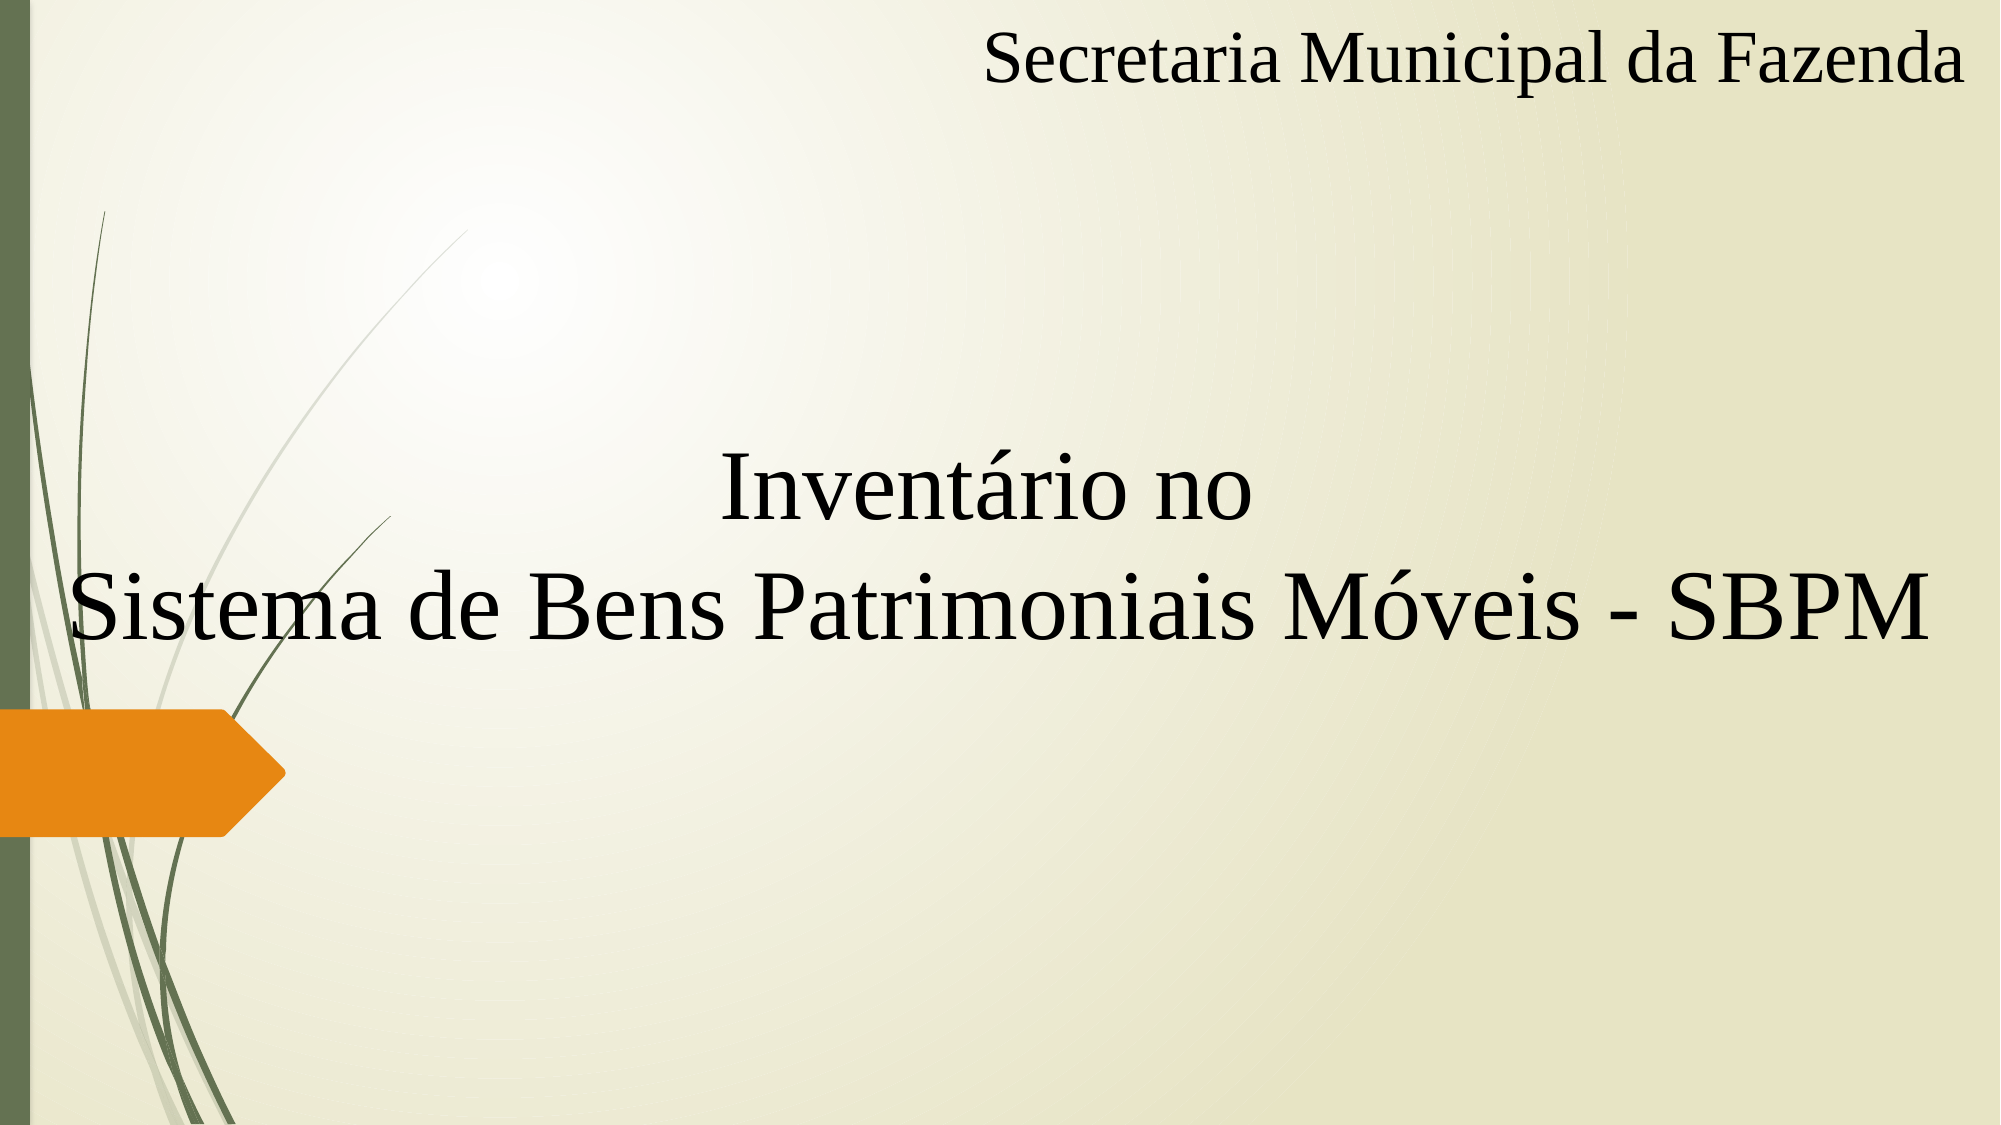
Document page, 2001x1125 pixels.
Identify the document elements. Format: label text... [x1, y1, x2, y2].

title Inventário no Sistema de Bens Patrimoniais Móveis - SBPM [0, 388, 2000, 788]
text_box Secretaria Municipal da Fazenda [967, 0, 2000, 105]
